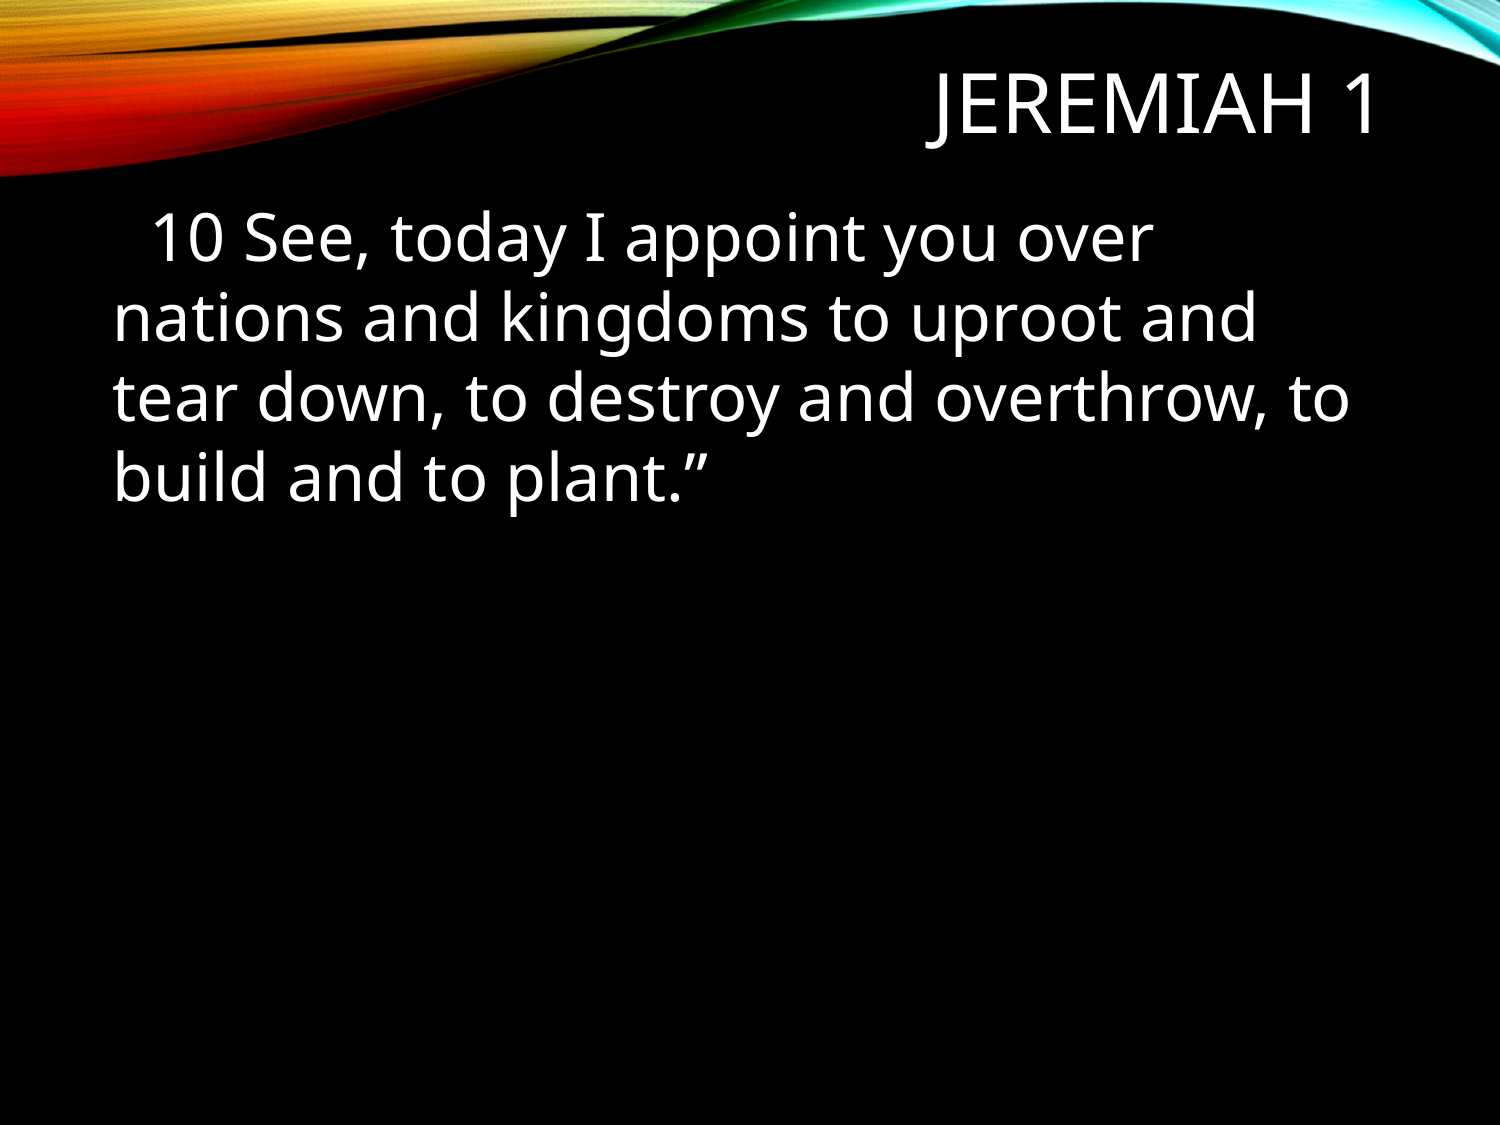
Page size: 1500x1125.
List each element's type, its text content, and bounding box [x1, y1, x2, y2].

list 10 See, today I appoint you over nations and kingdoms to uproot and tear down, to destroy and overthrow, to build and to plant.” [97, 187, 1403, 1100]
picture [0, 0, 1500, 178]
title Jeremiah 1 [356, 37, 1403, 175]
